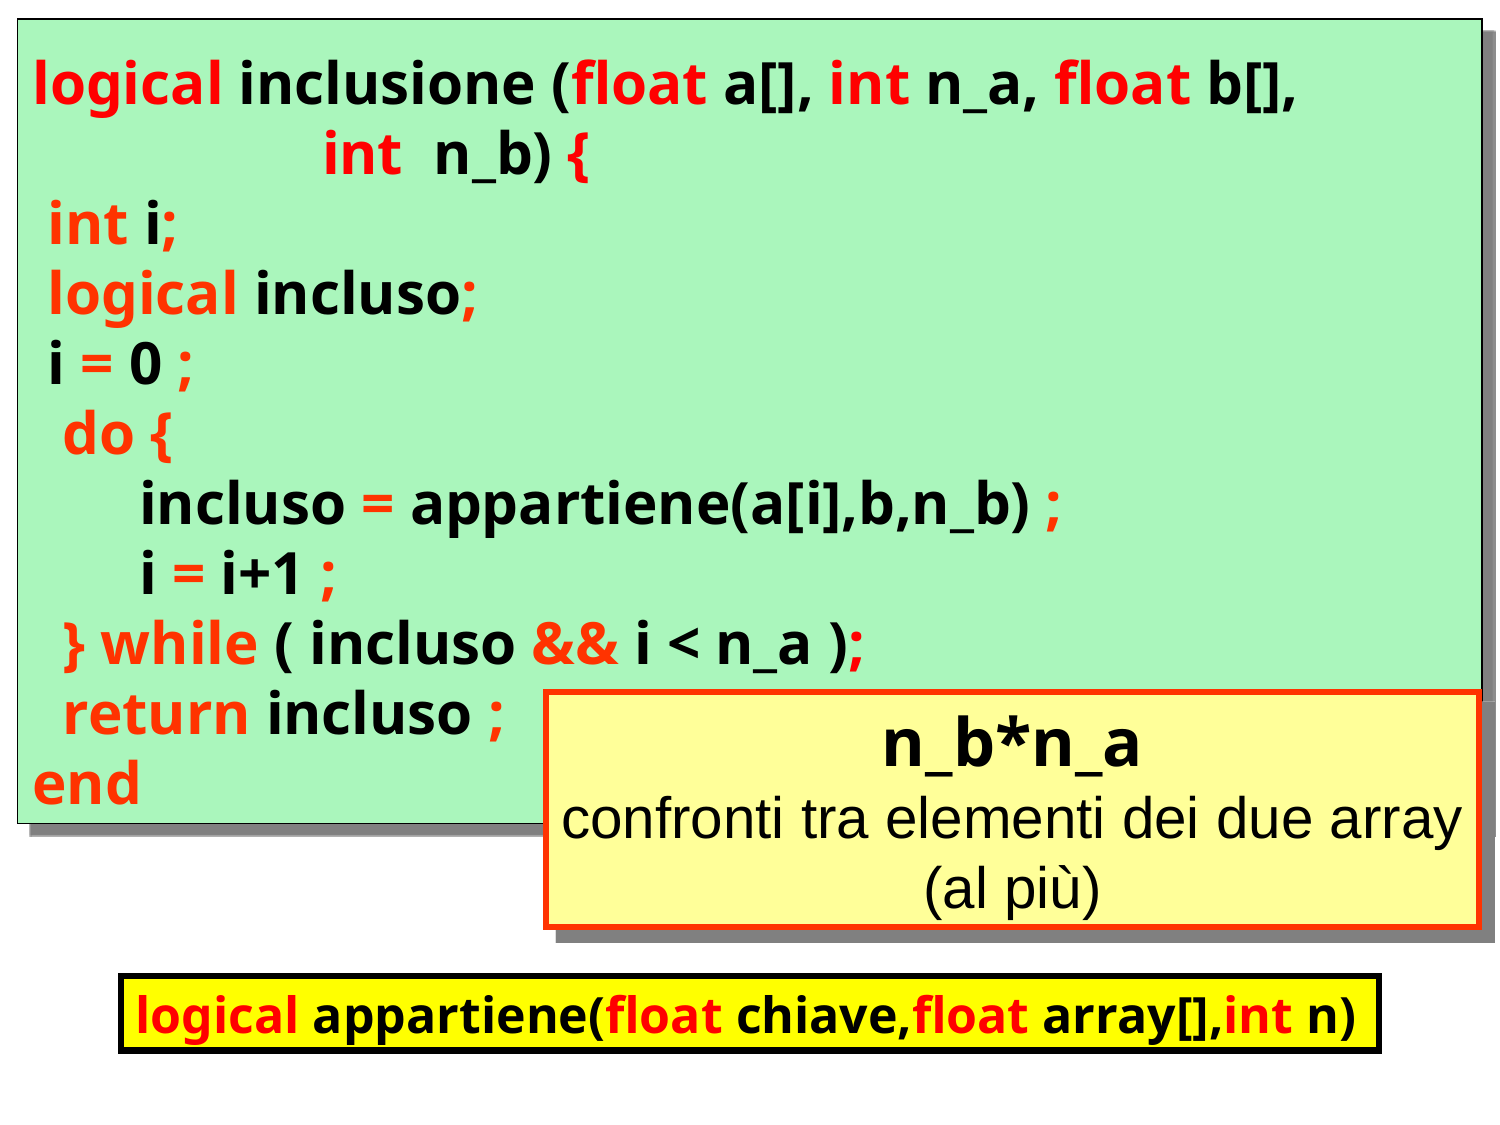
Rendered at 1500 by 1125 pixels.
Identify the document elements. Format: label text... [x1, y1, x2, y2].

text_box logical appartiene(float chiave,float array[],int n) [120, 975, 1380, 1051]
text_box n_b*n_a confronti tra elementi dei due array (al più) [546, 692, 1480, 927]
text_box logical inclusione (float a[], int n_a, float b[], int n_b) { int i; logical incluso; i = 0 ; do { incluso = appartiene(a[i],b,n_b) ; i = i+1 ; } while ( incluso && i < n_a ); return incluso ; end [17, 19, 1483, 824]
